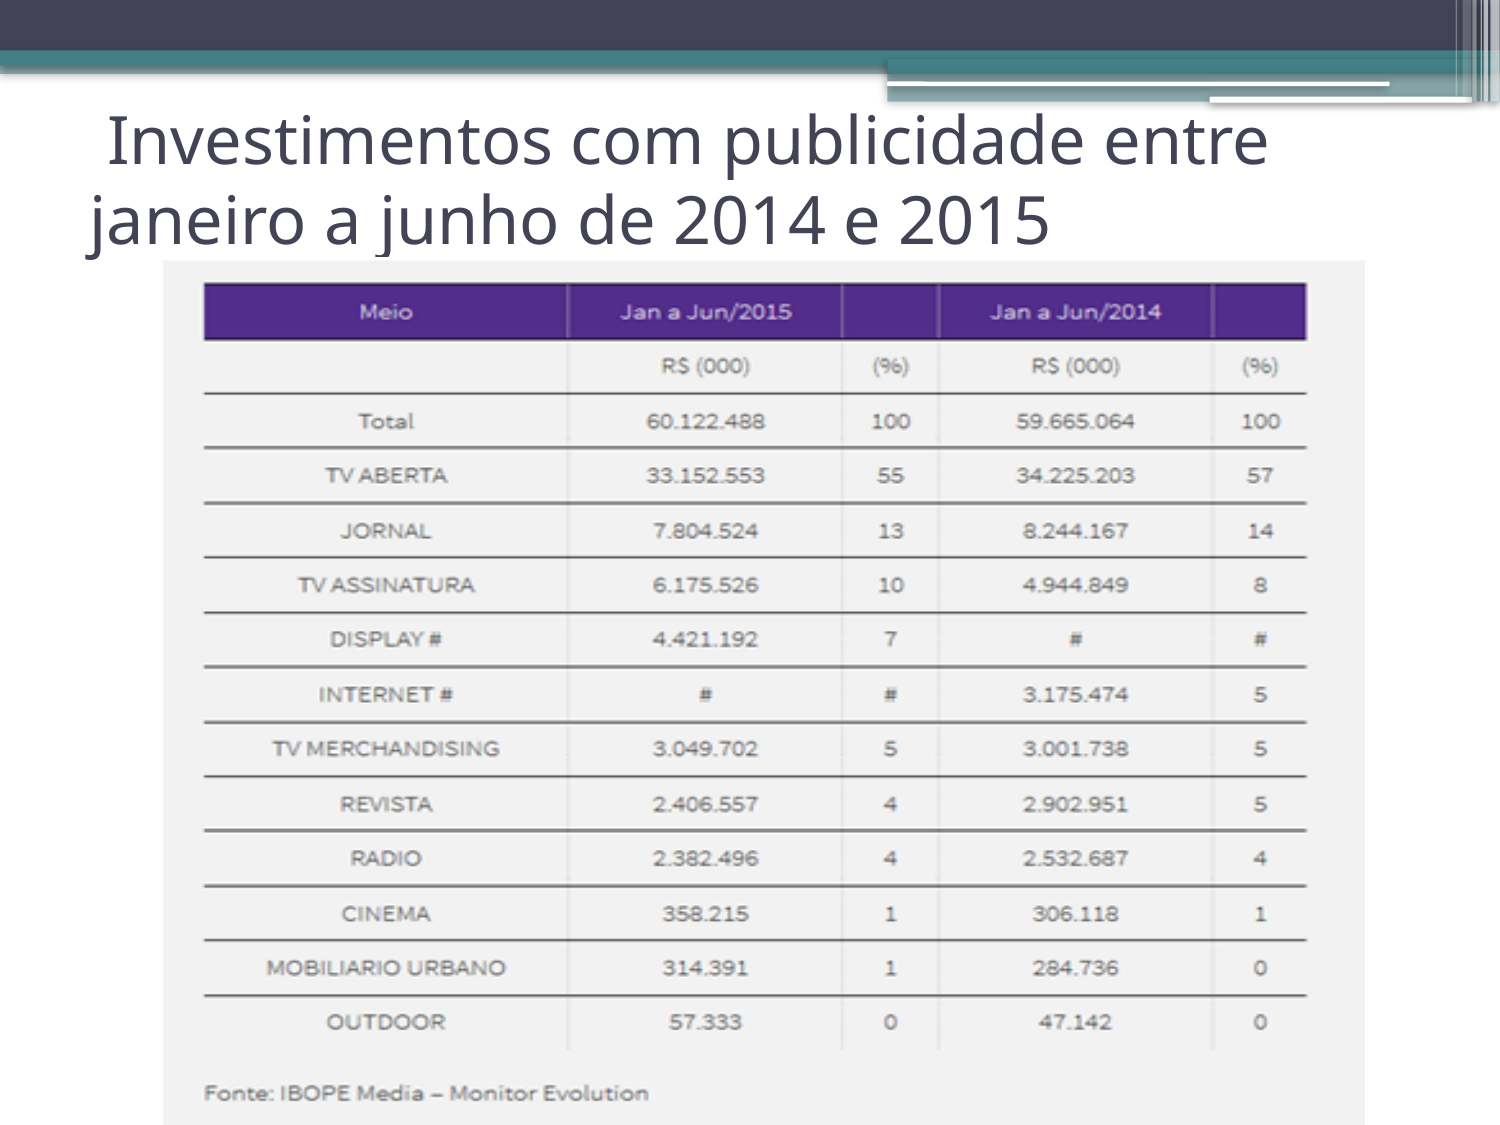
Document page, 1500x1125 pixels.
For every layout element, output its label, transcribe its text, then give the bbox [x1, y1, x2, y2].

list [159, 256, 1365, 1125]
title Investimentos com publicidade entre janeiro a junho de 2014 e 2015 [75, 90, 1471, 265]
